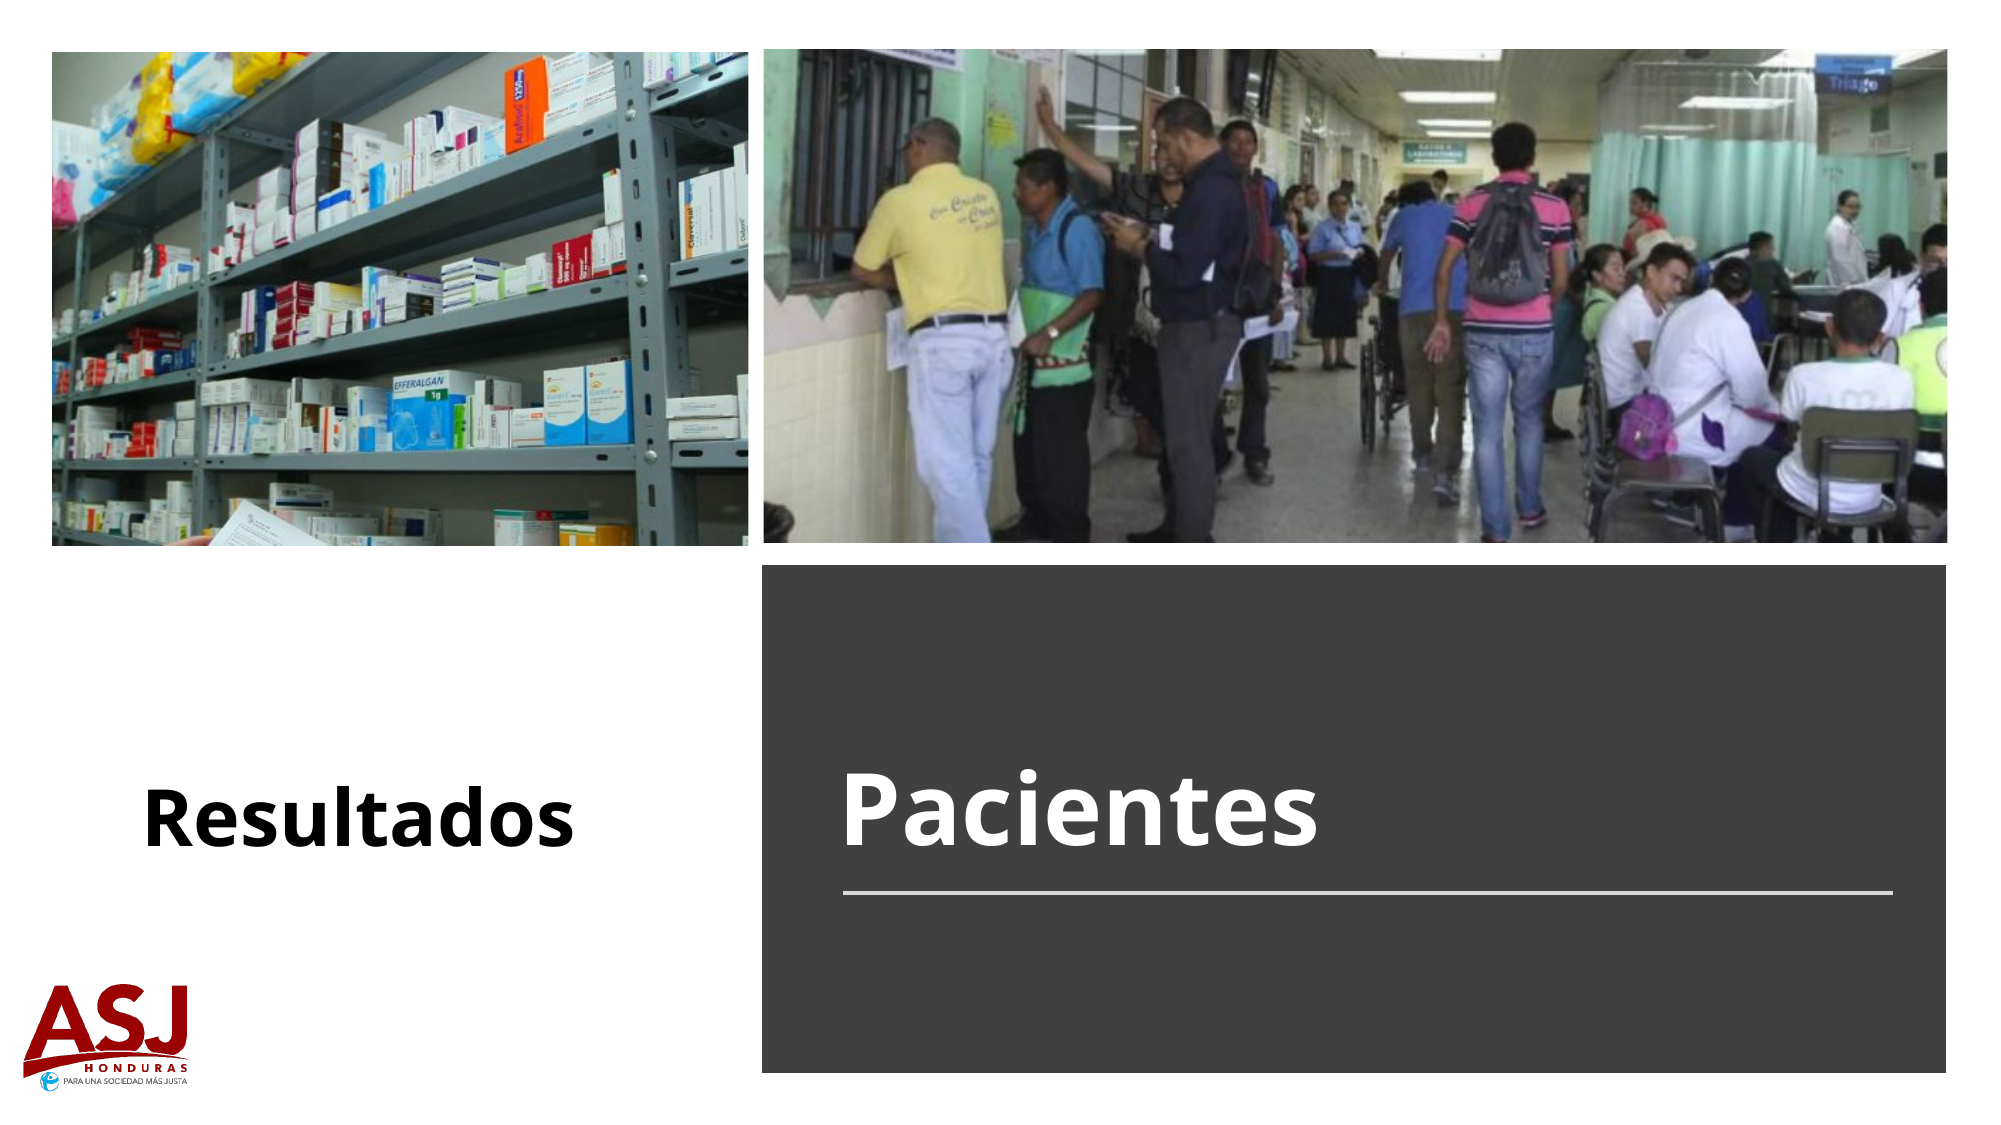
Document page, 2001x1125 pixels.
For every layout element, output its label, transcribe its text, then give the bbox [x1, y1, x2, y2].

text_box Pacientes [823, 625, 1885, 875]
picture [763, 49, 1948, 543]
picture [15, 975, 201, 1098]
text_box [771, 575, 1937, 1064]
text_box Resultados [126, 749, 599, 871]
picture [52, 52, 749, 546]
